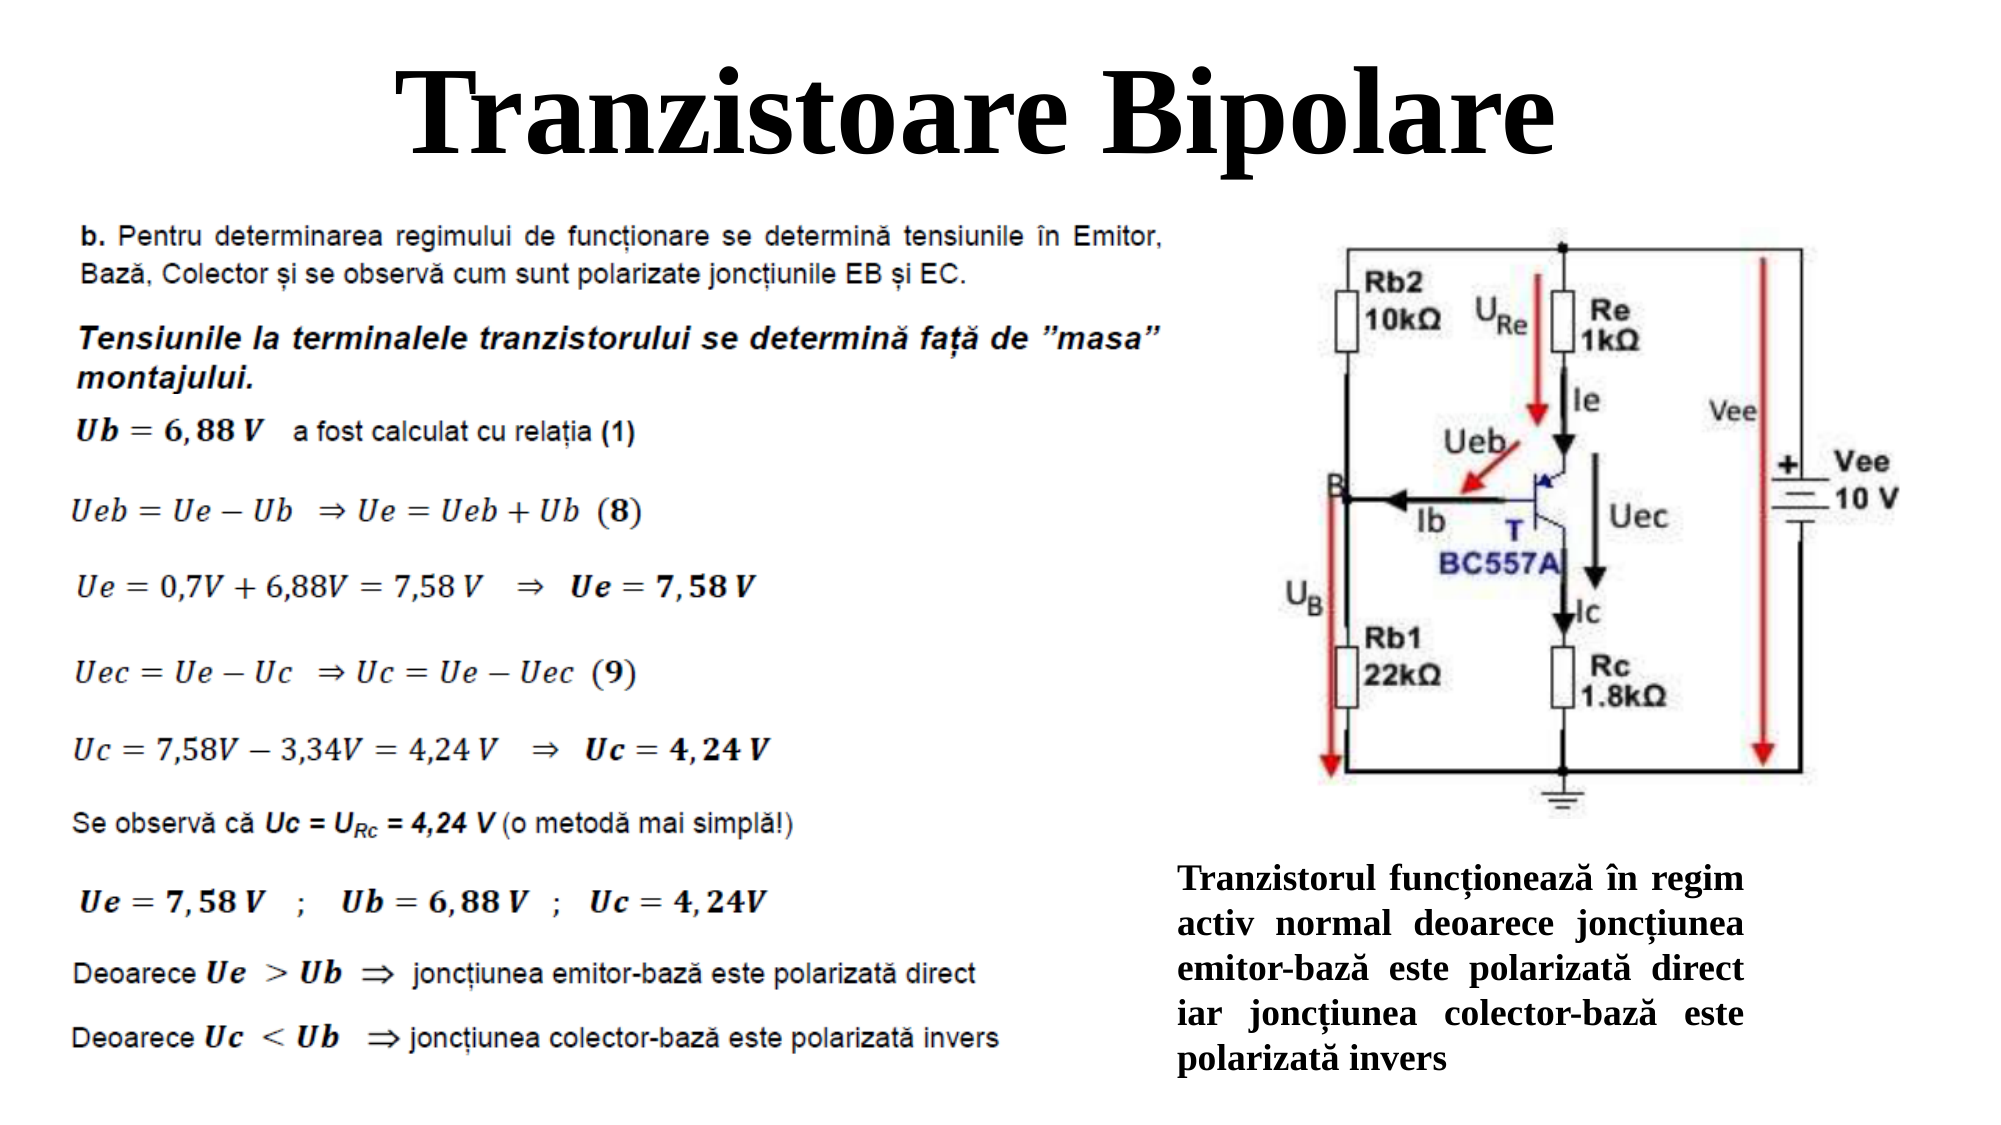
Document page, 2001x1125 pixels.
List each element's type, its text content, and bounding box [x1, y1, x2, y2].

picture [52, 307, 1173, 476]
text_box Tranzistorul funcționează în regim activ normal deoarece joncțiunea emitor-bază este polarizată direct iar joncțiunea colector-bază este polarizată invers [1162, 845, 1760, 1086]
picture [51, 947, 1007, 1080]
picture [62, 477, 658, 544]
picture [69, 205, 1173, 301]
picture [52, 550, 764, 626]
picture [69, 639, 781, 786]
picture [70, 793, 810, 851]
picture [1269, 226, 1909, 819]
text_box Tranzistoare Bipolare [226, 31, 1727, 189]
picture [69, 862, 784, 943]
